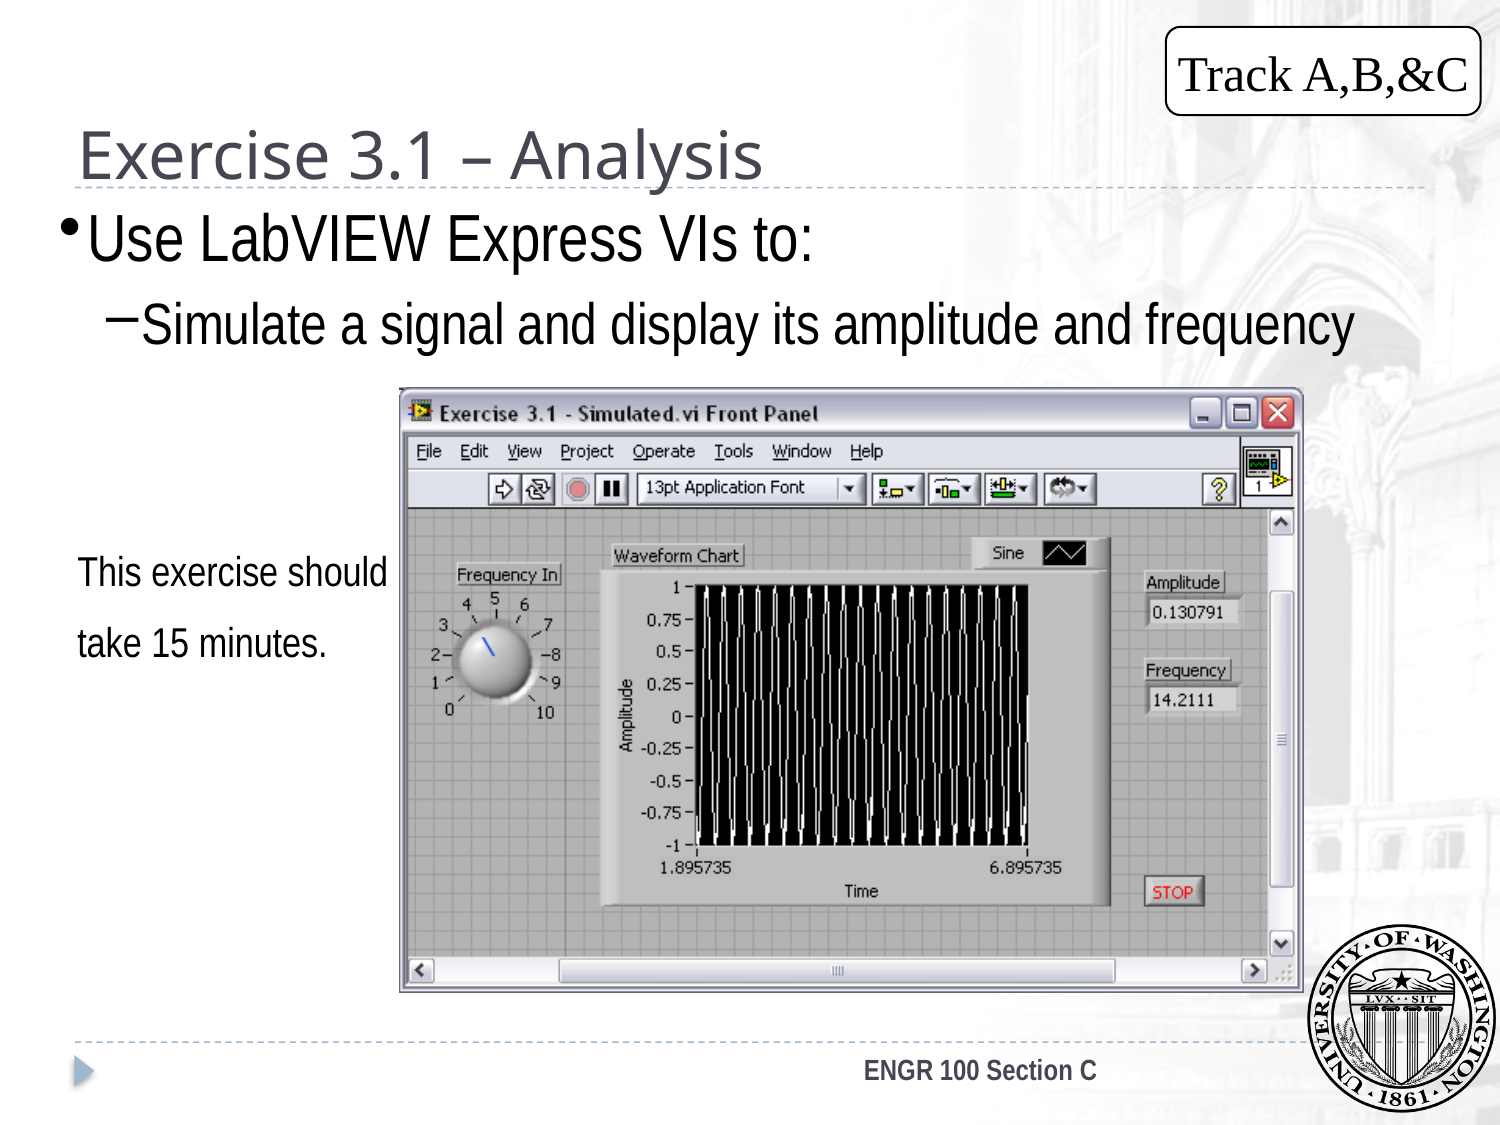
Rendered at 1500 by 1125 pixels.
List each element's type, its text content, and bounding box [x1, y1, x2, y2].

footer ENGR 100 Section C [643, 1043, 1119, 1082]
text_box Use LabVIEW Express VIs to: Simulate a signal and display its amplitude and frequency [43, 187, 1457, 456]
text_box Track A,B,&C [1165, 26, 1481, 116]
text_box This exercise should take 15 minutes. [62, 537, 393, 674]
picture [399, 387, 1500, 1125]
title Exercise 3.1 – Analysis [62, 24, 1463, 201]
